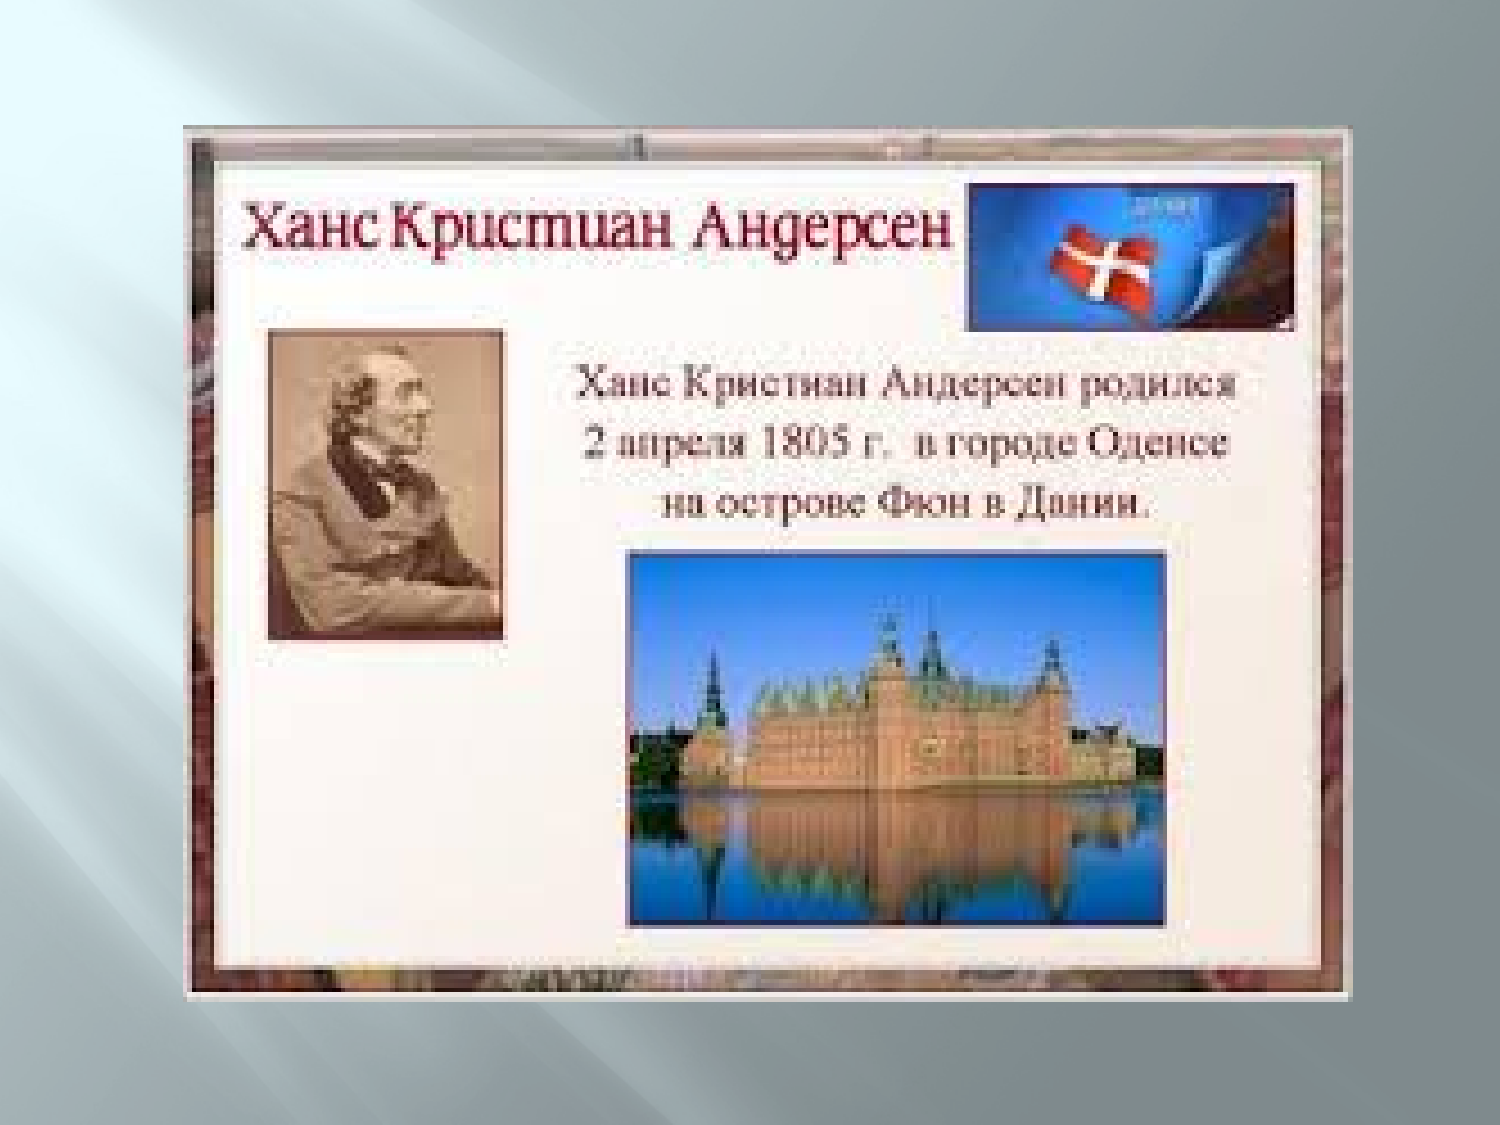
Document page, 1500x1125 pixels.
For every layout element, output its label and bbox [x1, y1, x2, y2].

picture [182, 125, 1353, 1002]
